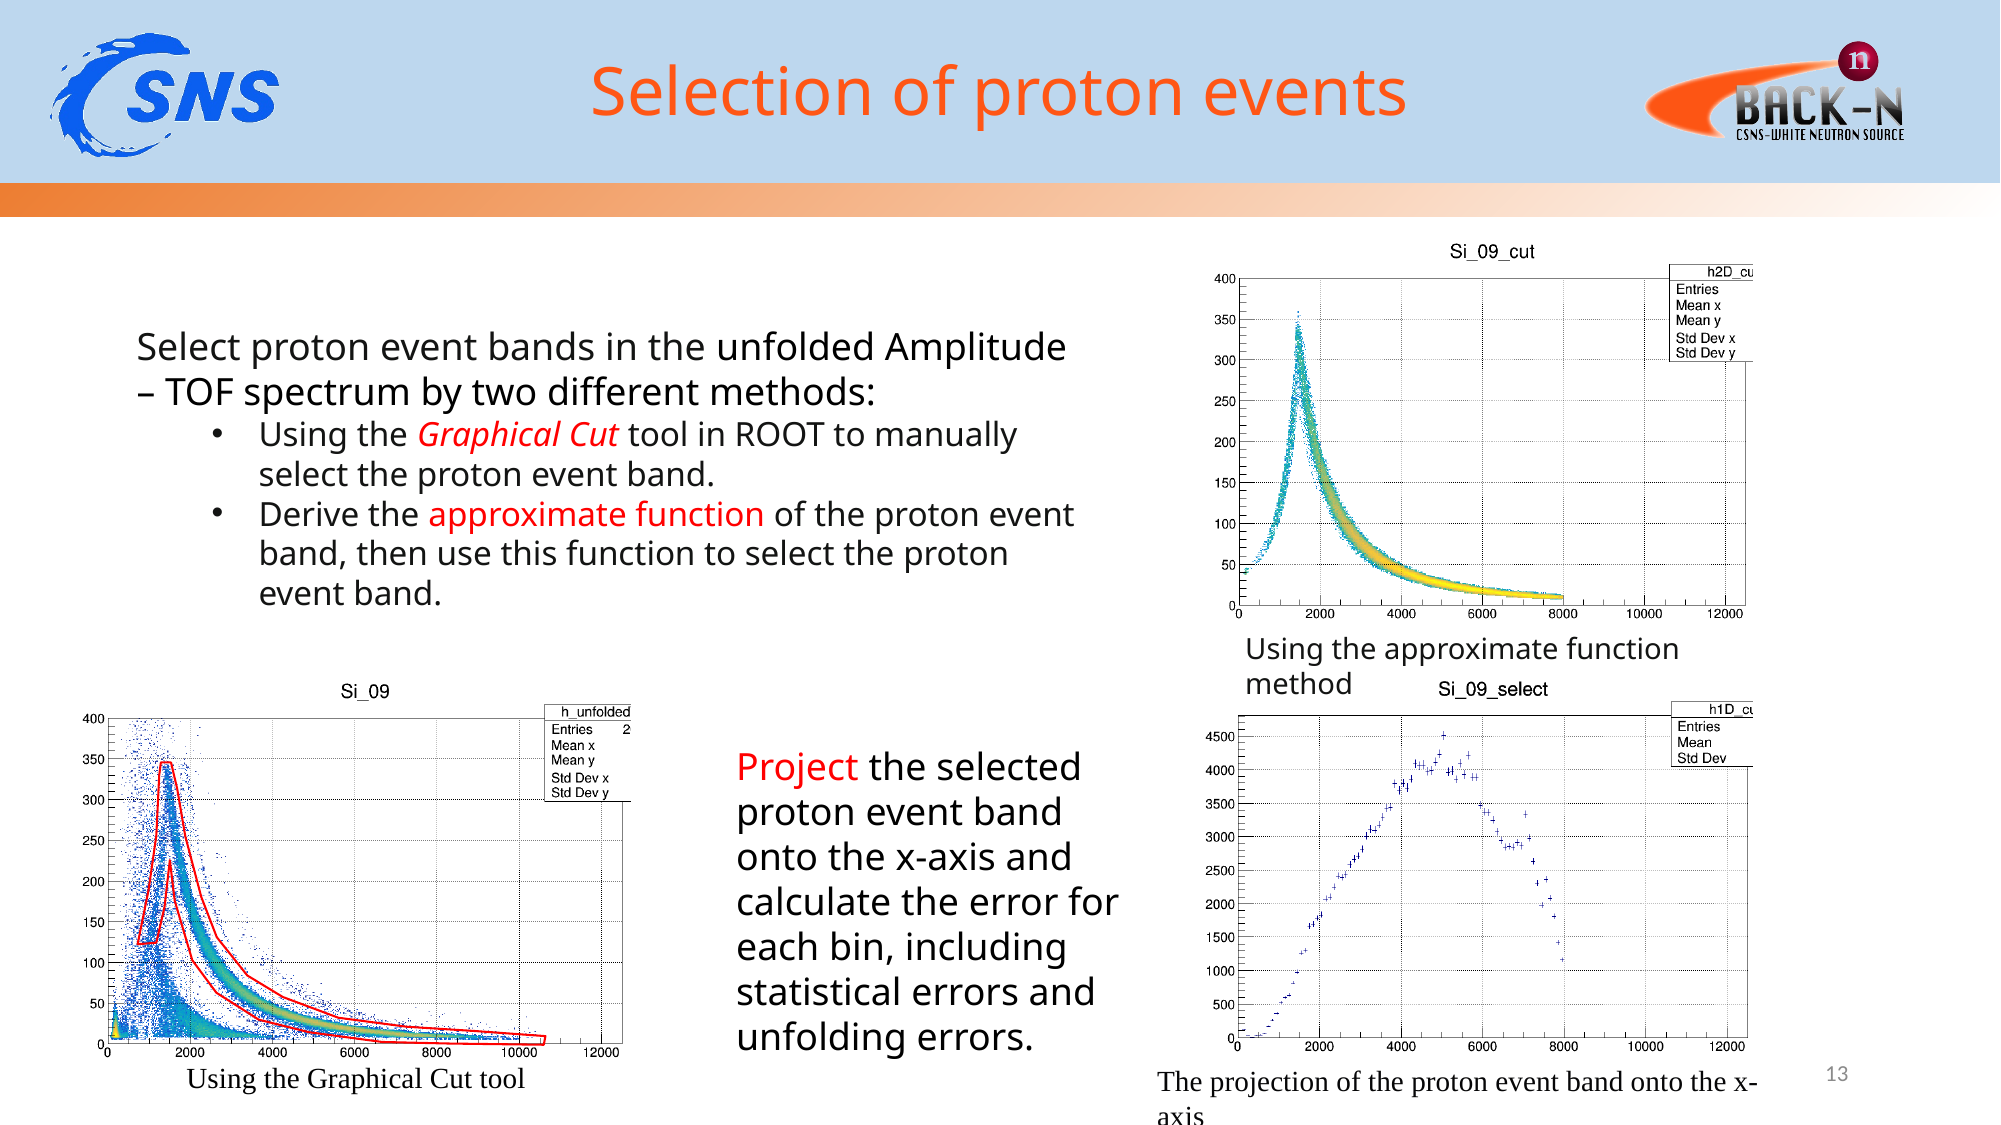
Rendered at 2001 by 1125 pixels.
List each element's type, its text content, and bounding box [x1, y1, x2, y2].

title Selection of proton events [353, 43, 1633, 145]
text_box Project the selected proton event band onto the x-axis and calculate the error for each bin, including statistical errors and unfolding errors. [721, 736, 1143, 1066]
picture [1207, 240, 1753, 624]
text_box [0, 0, 2000, 182]
text_box [0, 182, 2000, 218]
text_box Using the approximate function method [1230, 624, 1753, 678]
text_box Select proton event bands in the unfolded Amplitude – TOF spectrum by two different methods: Using the Graphical Cut tool in ROOT to manually select the proton event band. Derive the approximate function of the proton event band, then use this function to select the proton event band. [121, 315, 1098, 620]
text_box The projection of the proton event band onto the x-axis [1142, 1054, 1819, 1125]
text_box Using the Graphical Cut tool [171, 1060, 546, 1102]
picture [50, 33, 279, 157]
picture [76, 680, 631, 1060]
picture [1198, 678, 1753, 1055]
picture [1633, 32, 1950, 156]
slide_number 13 [1753, 1042, 1864, 1103]
